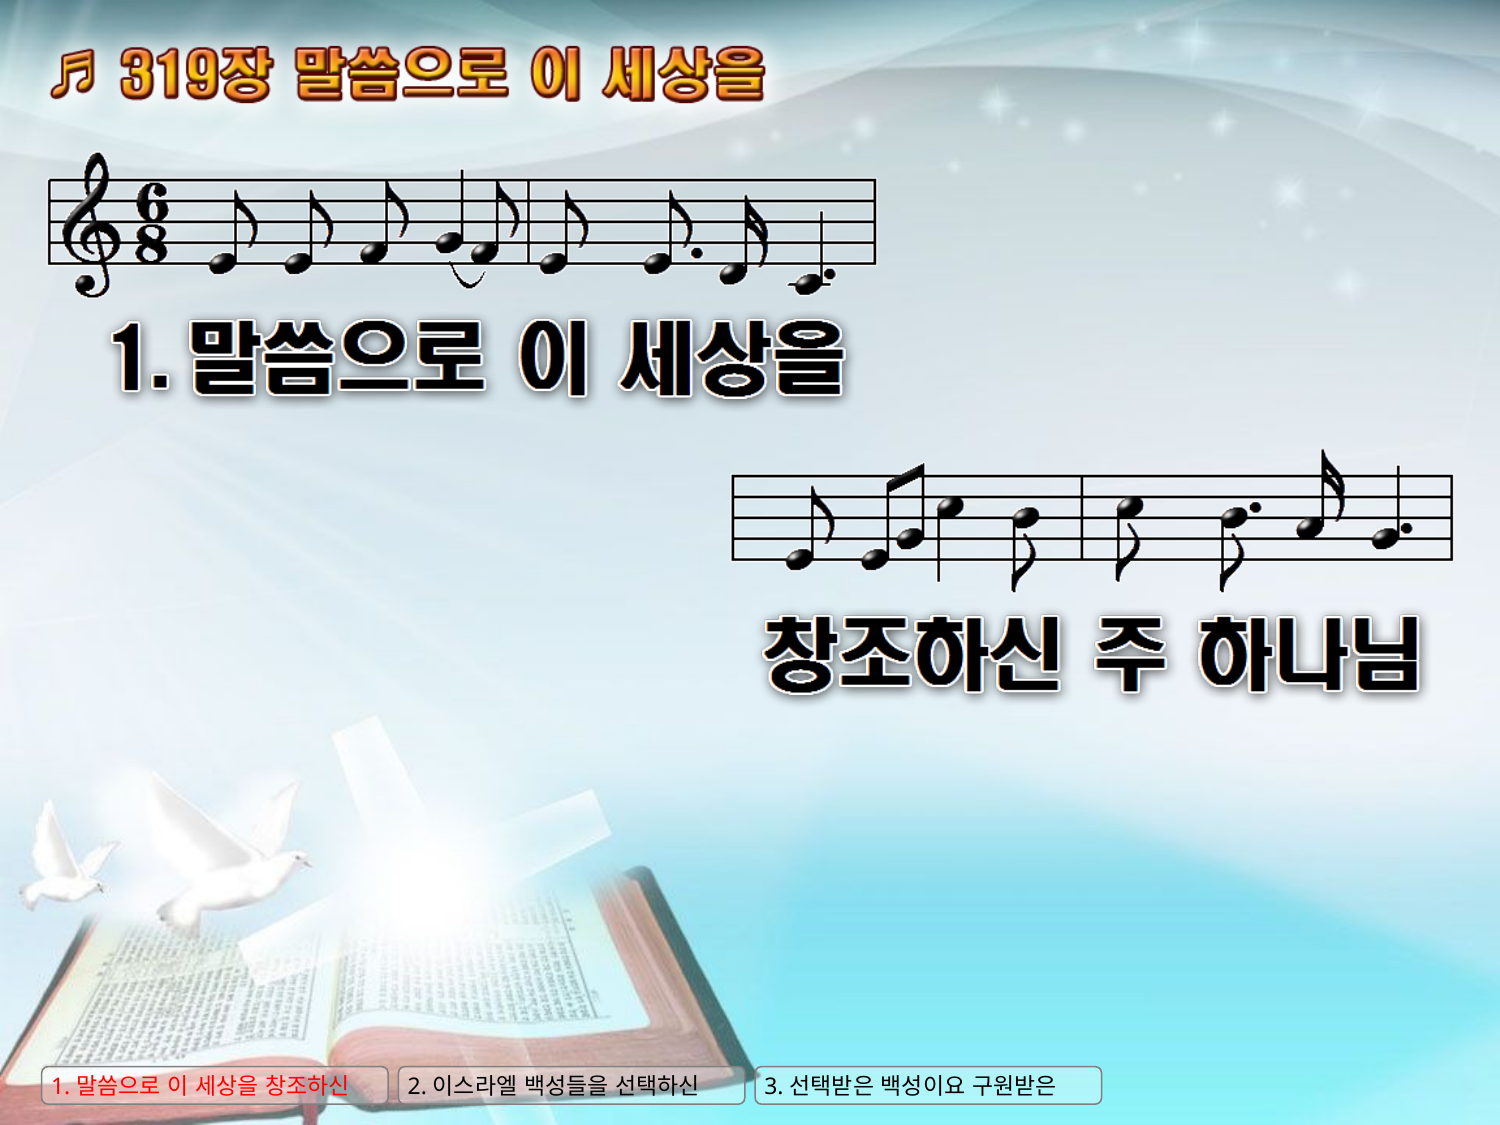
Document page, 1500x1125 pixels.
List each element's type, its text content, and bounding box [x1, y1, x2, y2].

text_box 3.선택받은 백성이요 구원받은 [755, 1066, 1102, 1105]
text_box 1.말씀으로 이 세상을 창조하신 [41, 1066, 389, 1105]
text_box 2.이스라엘 백성들을 선택하신 [398, 1066, 745, 1105]
picture [0, 0, 1500, 1125]
